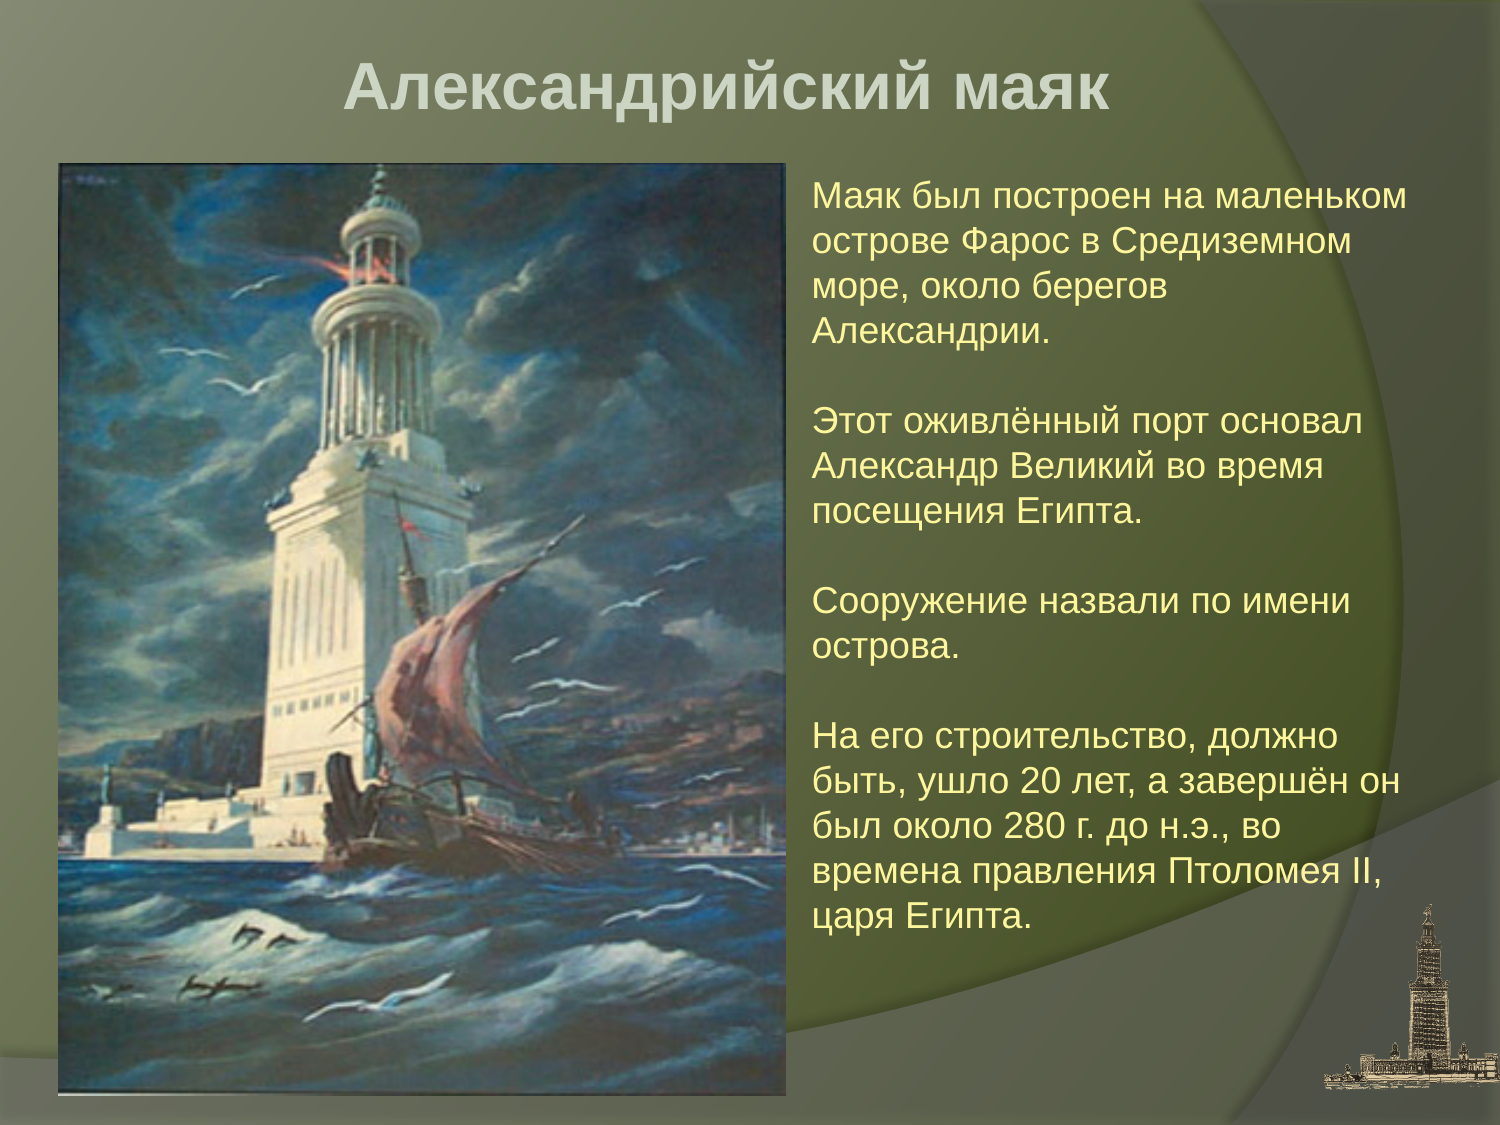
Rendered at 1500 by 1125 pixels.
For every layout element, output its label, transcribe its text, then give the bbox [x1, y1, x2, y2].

picture [1323, 902, 1500, 1091]
text_box Маяк был построен на маленьком острове Фарос в Средиземном море, около берегов Александрии. Этот оживлённый порт основал Александр Великий во время посещения Египта. Сооружение назвали по имени острова. На его строительство, должно быть, ушло 20 лет, а завершён он был около 280 г. до н.э., во времена правления Птоломея II, царя Египта. [796, 163, 1430, 944]
picture [58, 163, 786, 1096]
text_box Александрийский маяк [246, 35, 1207, 130]
